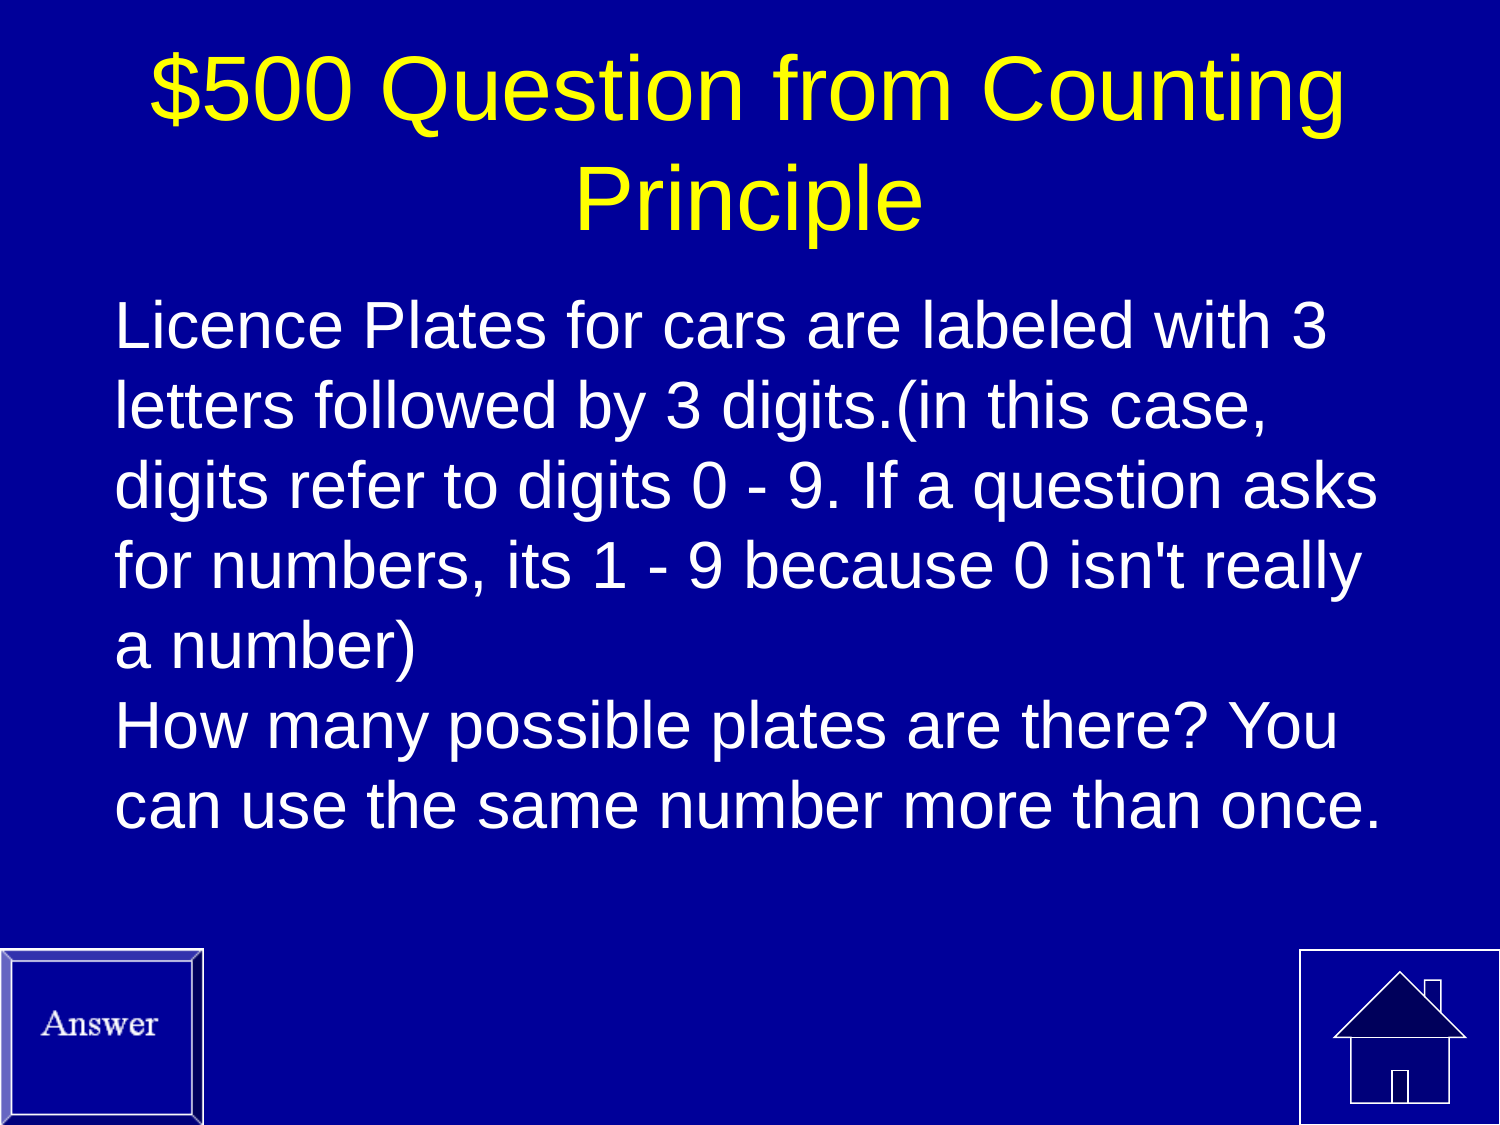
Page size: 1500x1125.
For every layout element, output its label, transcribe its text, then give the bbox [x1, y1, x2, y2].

title $500 Question from Counting Principle [75, 45, 1425, 233]
text_box Licence Plates for cars are labeled with 3 letters followed by 3 digits.(in this case, digits refer to digits 0 - 9. If a question asks for numbers, its 1 - 9 because 0 isn't really a number) How many possible plates are there? You can use the same number more than once. [99, 274, 1413, 850]
picture [0, 948, 204, 1125]
text_box [1299, 950, 1500, 1125]
